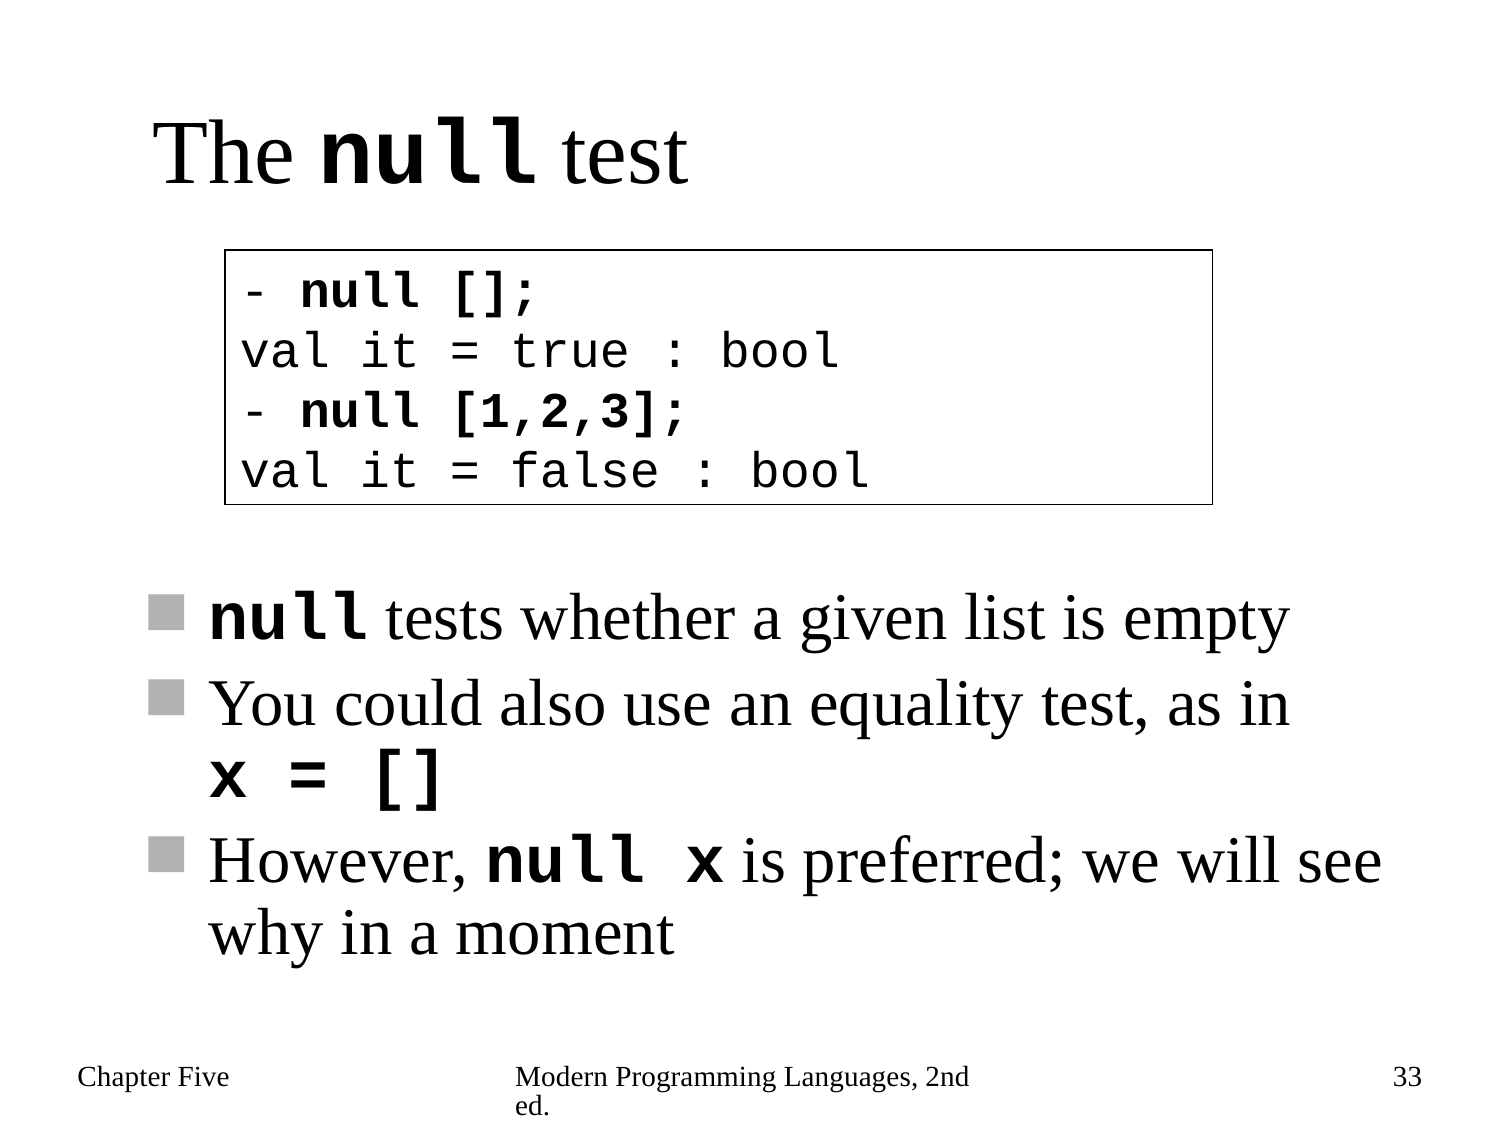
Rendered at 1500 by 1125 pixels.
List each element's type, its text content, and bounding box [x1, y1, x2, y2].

text_box - null []; val it = true : bool - null [1,2,3]; val it = false : bool [224, 249, 1213, 505]
list null tests whether a given list is empty You could also use an equality test, as in x = [] However, null x is preferred; we will see why in a moment [137, 574, 1413, 1013]
title The null test [137, 56, 1413, 238]
slide_number Chapter Five [62, 1036, 401, 1113]
footer Modern Programming Languages, 2nd ed. [499, 1036, 1001, 1113]
slide_number 33 [1124, 1036, 1438, 1113]
